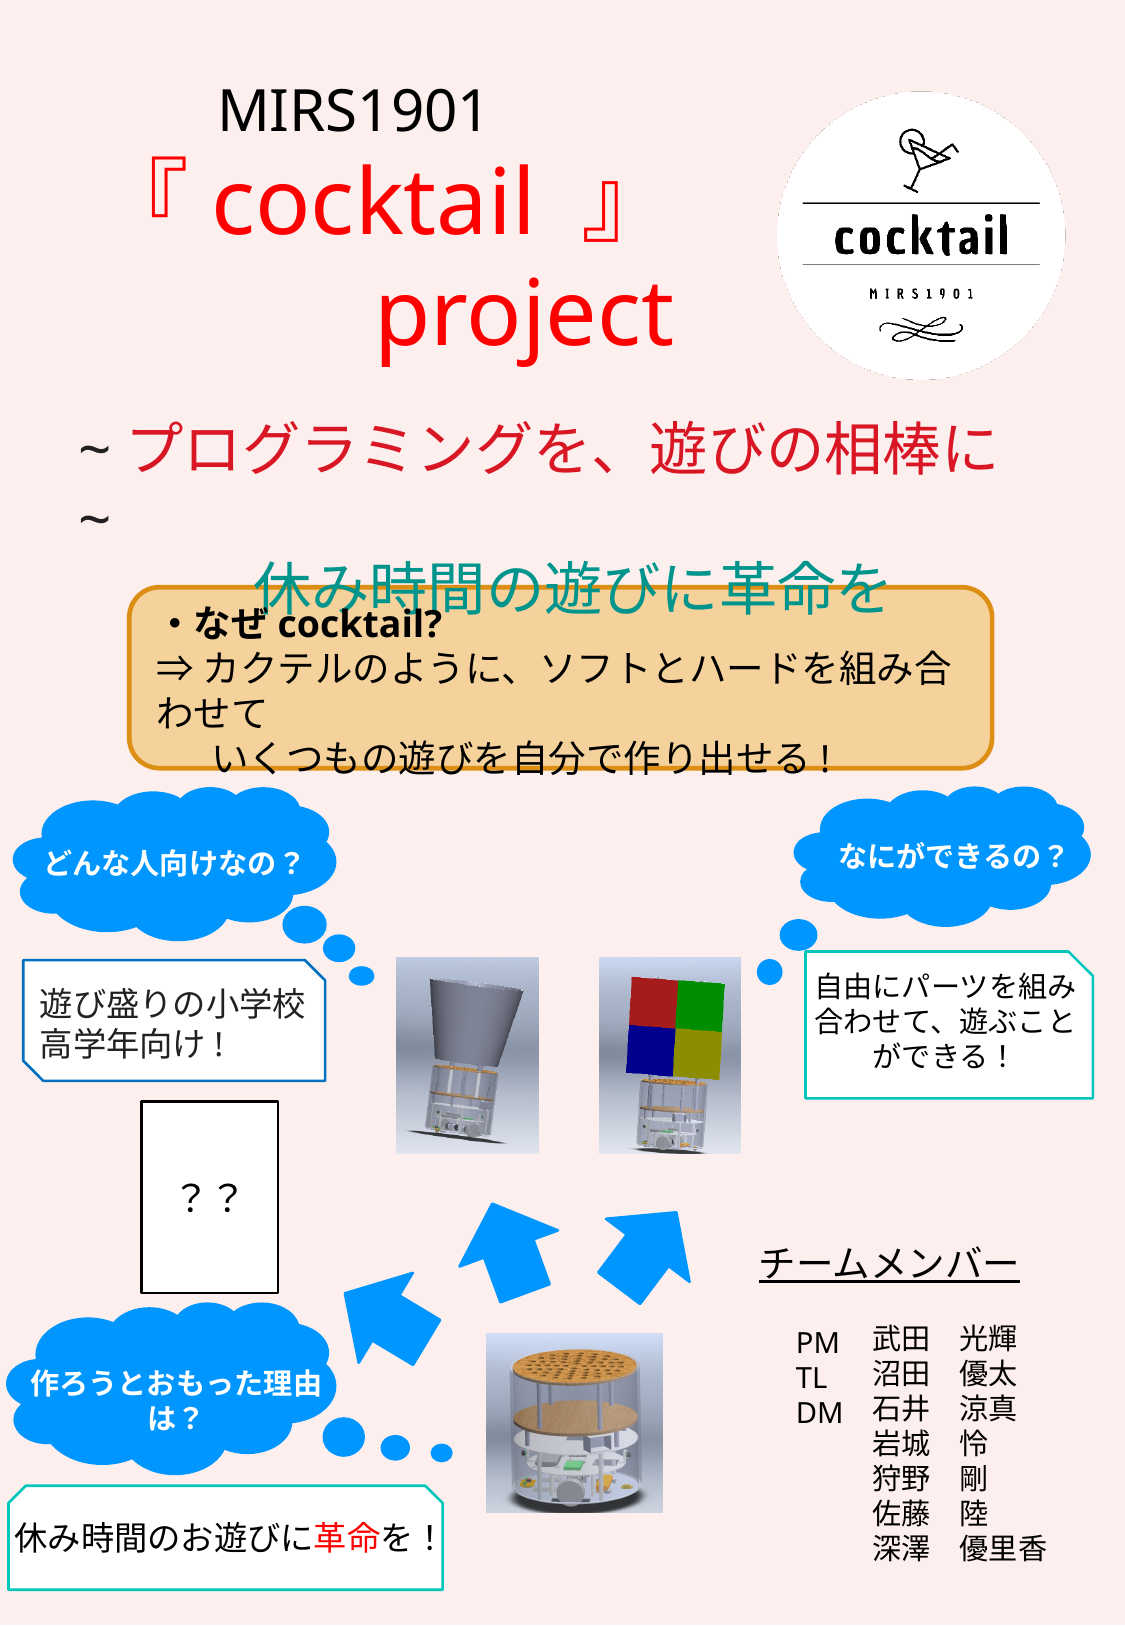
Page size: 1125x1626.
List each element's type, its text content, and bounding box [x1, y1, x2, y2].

text_box ~プログラミングを、遊びの相棒に~ 休み時間の遊びに革命を [63, 405, 1058, 630]
text_box [779, 919, 818, 951]
text_box 遊び盛りの小学校高学年向け! [25, 975, 342, 1071]
text_box [7, 1484, 444, 1509]
text_box [127, 630, 156, 770]
text_box [970, 630, 994, 769]
text_box [38, 787, 330, 838]
text_box [430, 1443, 453, 1463]
text_box ・なぜcocktail? ⇒カクテルのように、ソフトとハードを組み合わせて いくつもの遊びを自分で作り出せる! [156, 599, 970, 780]
text_box 休み時間のお遊びに革命を！ [0, 1509, 471, 1565]
text_box [19, 889, 316, 942]
text_box [35, 1302, 330, 1357]
text_box [343, 1271, 442, 1366]
text_box チームメンバー [730, 1232, 1049, 1293]
text_box [756, 959, 783, 985]
picture [486, 1333, 663, 1513]
text_box MIRS1901 『cocktail 』 project [0, 65, 757, 371]
text_box [380, 1434, 411, 1461]
picture [757, 55, 1086, 417]
text_box [819, 786, 1085, 831]
text_box なにができるの？ [757, 831, 1125, 882]
text_box [322, 934, 356, 963]
text_box ？？ [140, 1100, 279, 1294]
text_box [348, 966, 375, 986]
text_box [800, 882, 1065, 927]
text_box [37, 1443, 282, 1476]
picture [599, 957, 742, 1155]
text_box 武田 光輝 沼田 優太 石井 涼真 岩城 怜 狩野 剛 佐藤 陸 深澤 優里香 [857, 1313, 1115, 1573]
text_box [21, 958, 322, 1065]
text_box [31, 1071, 327, 1083]
text_box PM TL DM [781, 1316, 857, 1437]
text_box 作ろうとおもった理由は？ [0, 1357, 362, 1443]
text_box どんな人向けなの？ [0, 838, 385, 889]
text_box 自由にパーツを組み合わせて、遊ぶことができる！ [798, 961, 1093, 1081]
text_box [7, 1565, 444, 1592]
picture [396, 957, 539, 1155]
text_box [458, 1202, 560, 1304]
text_box [804, 974, 1095, 1100]
text_box [804, 950, 1080, 961]
text_box [597, 1210, 691, 1305]
text_box [282, 905, 327, 944]
text_box [322, 1417, 365, 1457]
